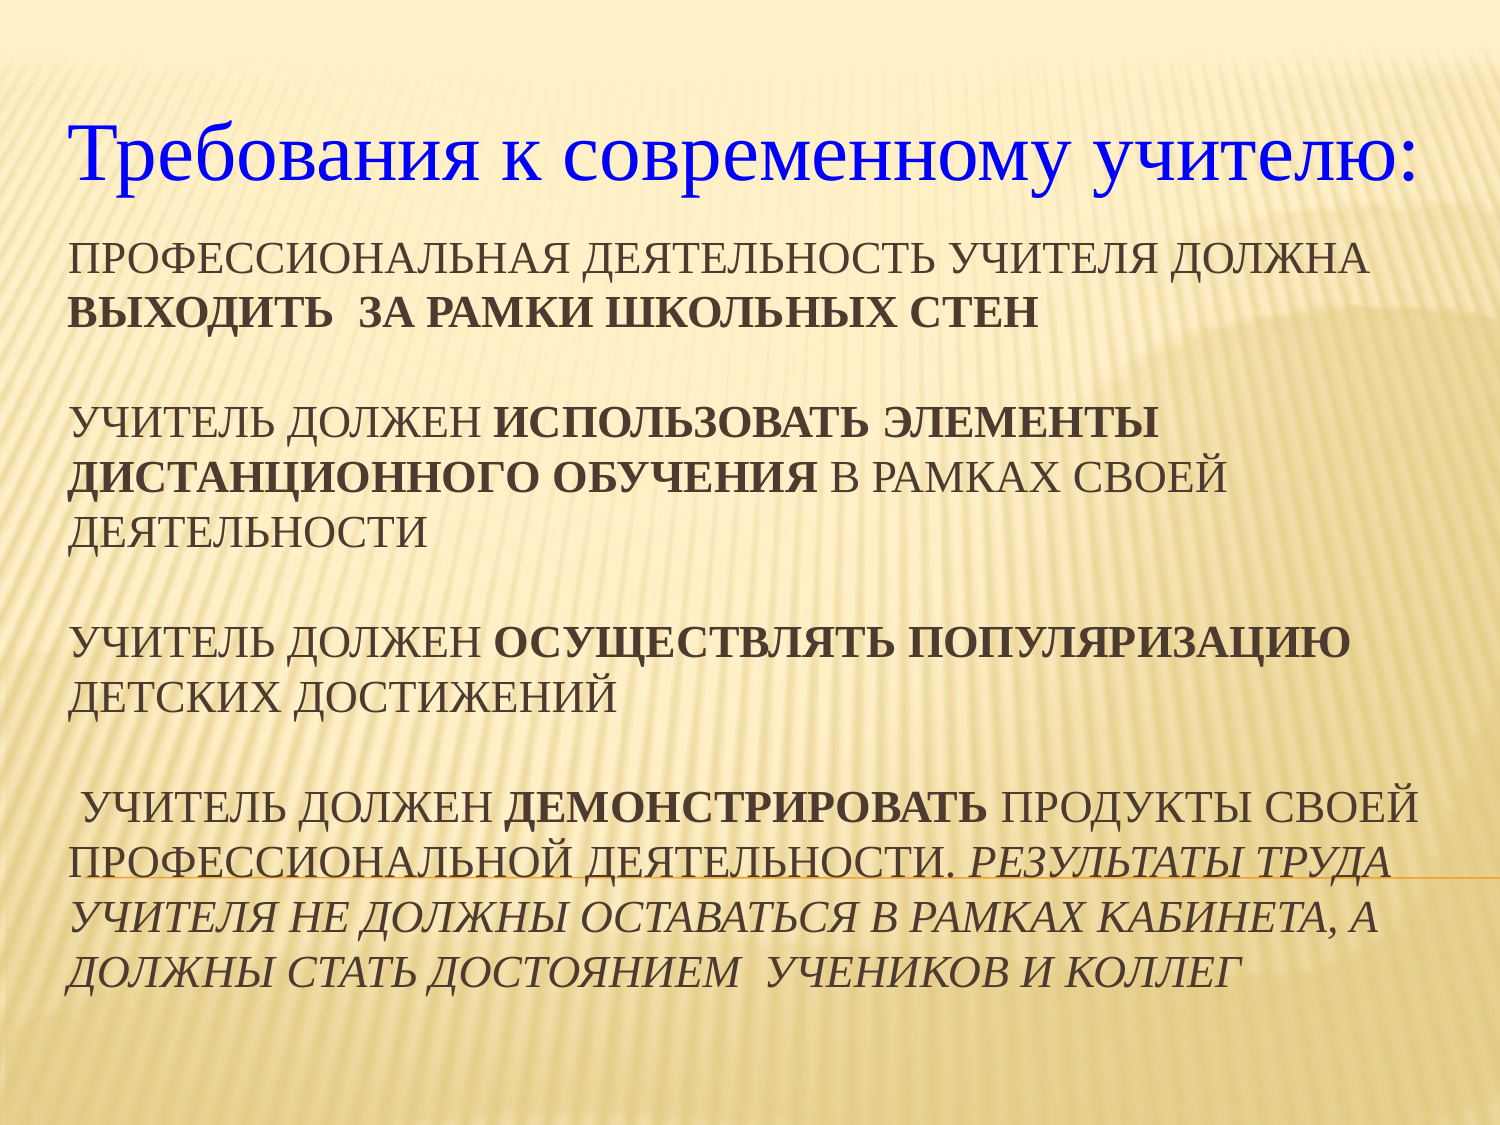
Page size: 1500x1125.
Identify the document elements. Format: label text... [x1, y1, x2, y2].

title Профессиональная деятельность учителя должна выходить за рамки школьных стен Учитель должен использовать элементы дистанционного обучения в рамках своей деятельности Учитель должен осуществлять популяризацию детских достижений Учитель должен демонстрировать продукты своей профессиональной деятельности. Результаты труда учителя не должны оставаться в рамках кабинета, а должны стать достоянием учеников и коллег [53, 219, 1441, 1012]
subtitle Требования к современному учителю: [53, 54, 1441, 205]
